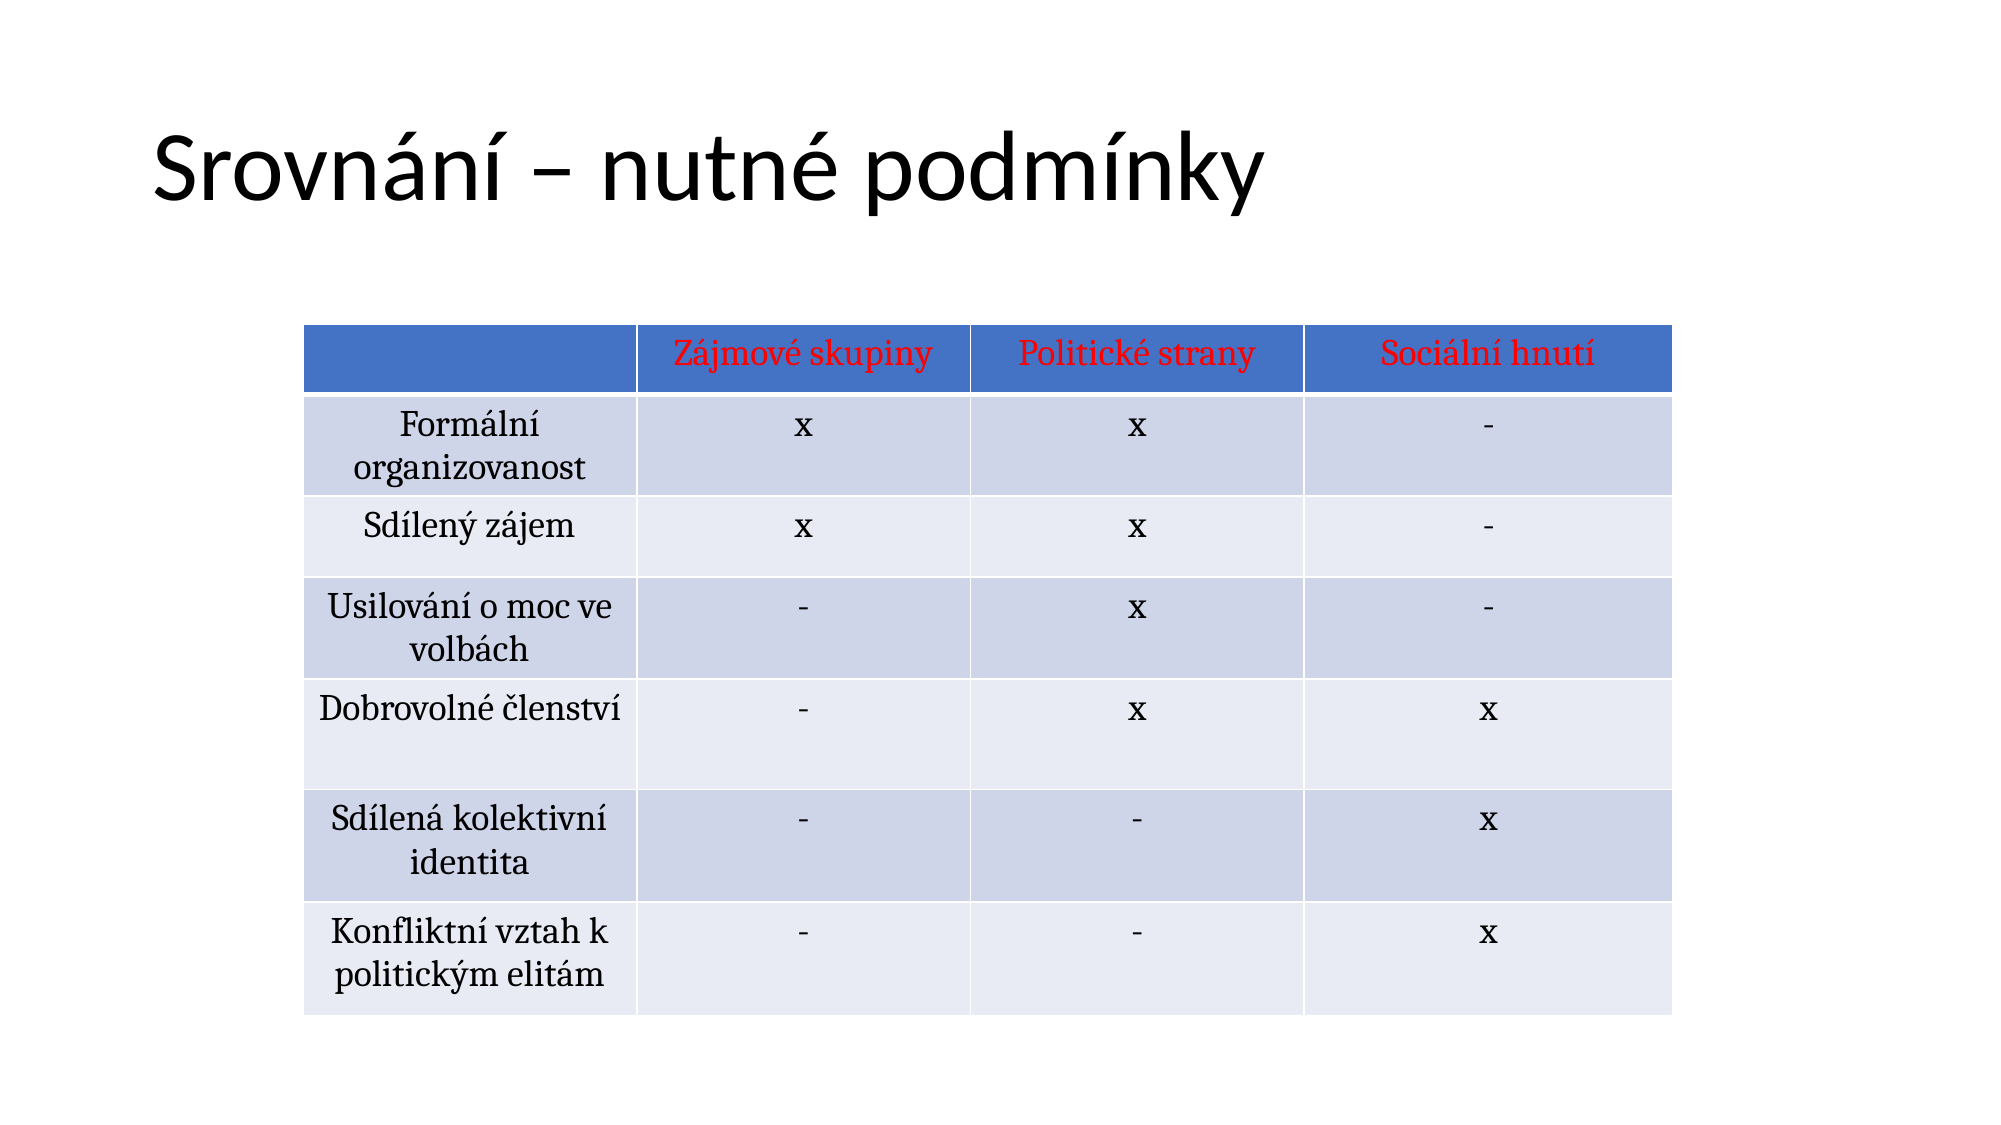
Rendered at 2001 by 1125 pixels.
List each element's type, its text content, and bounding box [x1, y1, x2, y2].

table_cell - [1305, 397, 1672, 495]
table_cell - [971, 903, 1303, 1015]
table_cell x [1305, 903, 1672, 1015]
table_header Politické strany [971, 325, 1303, 392]
table_header Sociální hnutí [1305, 325, 1672, 392]
table_cell x [638, 497, 970, 576]
table_cell x [1305, 680, 1672, 789]
table_cell x [971, 497, 1303, 576]
table_cell - [971, 790, 1303, 901]
table_cell Sdílený zájem [304, 497, 636, 576]
table_cell Konfliktní vztah k politickým elitám [304, 903, 636, 1015]
table_cell x [971, 578, 1303, 678]
table_cell Dobrovolné členství [304, 680, 636, 789]
table_cell - [638, 790, 970, 901]
table_cell - [1305, 578, 1672, 678]
table_cell Usilování o moc ve volbách [304, 578, 636, 678]
table_cell - [1305, 497, 1672, 576]
title Srovnání – nutné podmínky [137, 59, 1863, 278]
table_cell x [971, 680, 1303, 789]
table_cell x [638, 397, 970, 495]
table_header [304, 325, 636, 392]
table_cell Sdílená kolektivní identita [304, 790, 636, 901]
table_cell - [638, 680, 970, 789]
table_cell x [1305, 790, 1672, 901]
table_cell x [971, 397, 1303, 495]
table_header Zájmové skupiny [638, 325, 970, 392]
table_cell - [638, 578, 970, 678]
table_cell - [638, 903, 970, 1015]
table_cell Formální organizovanost [304, 397, 636, 495]
